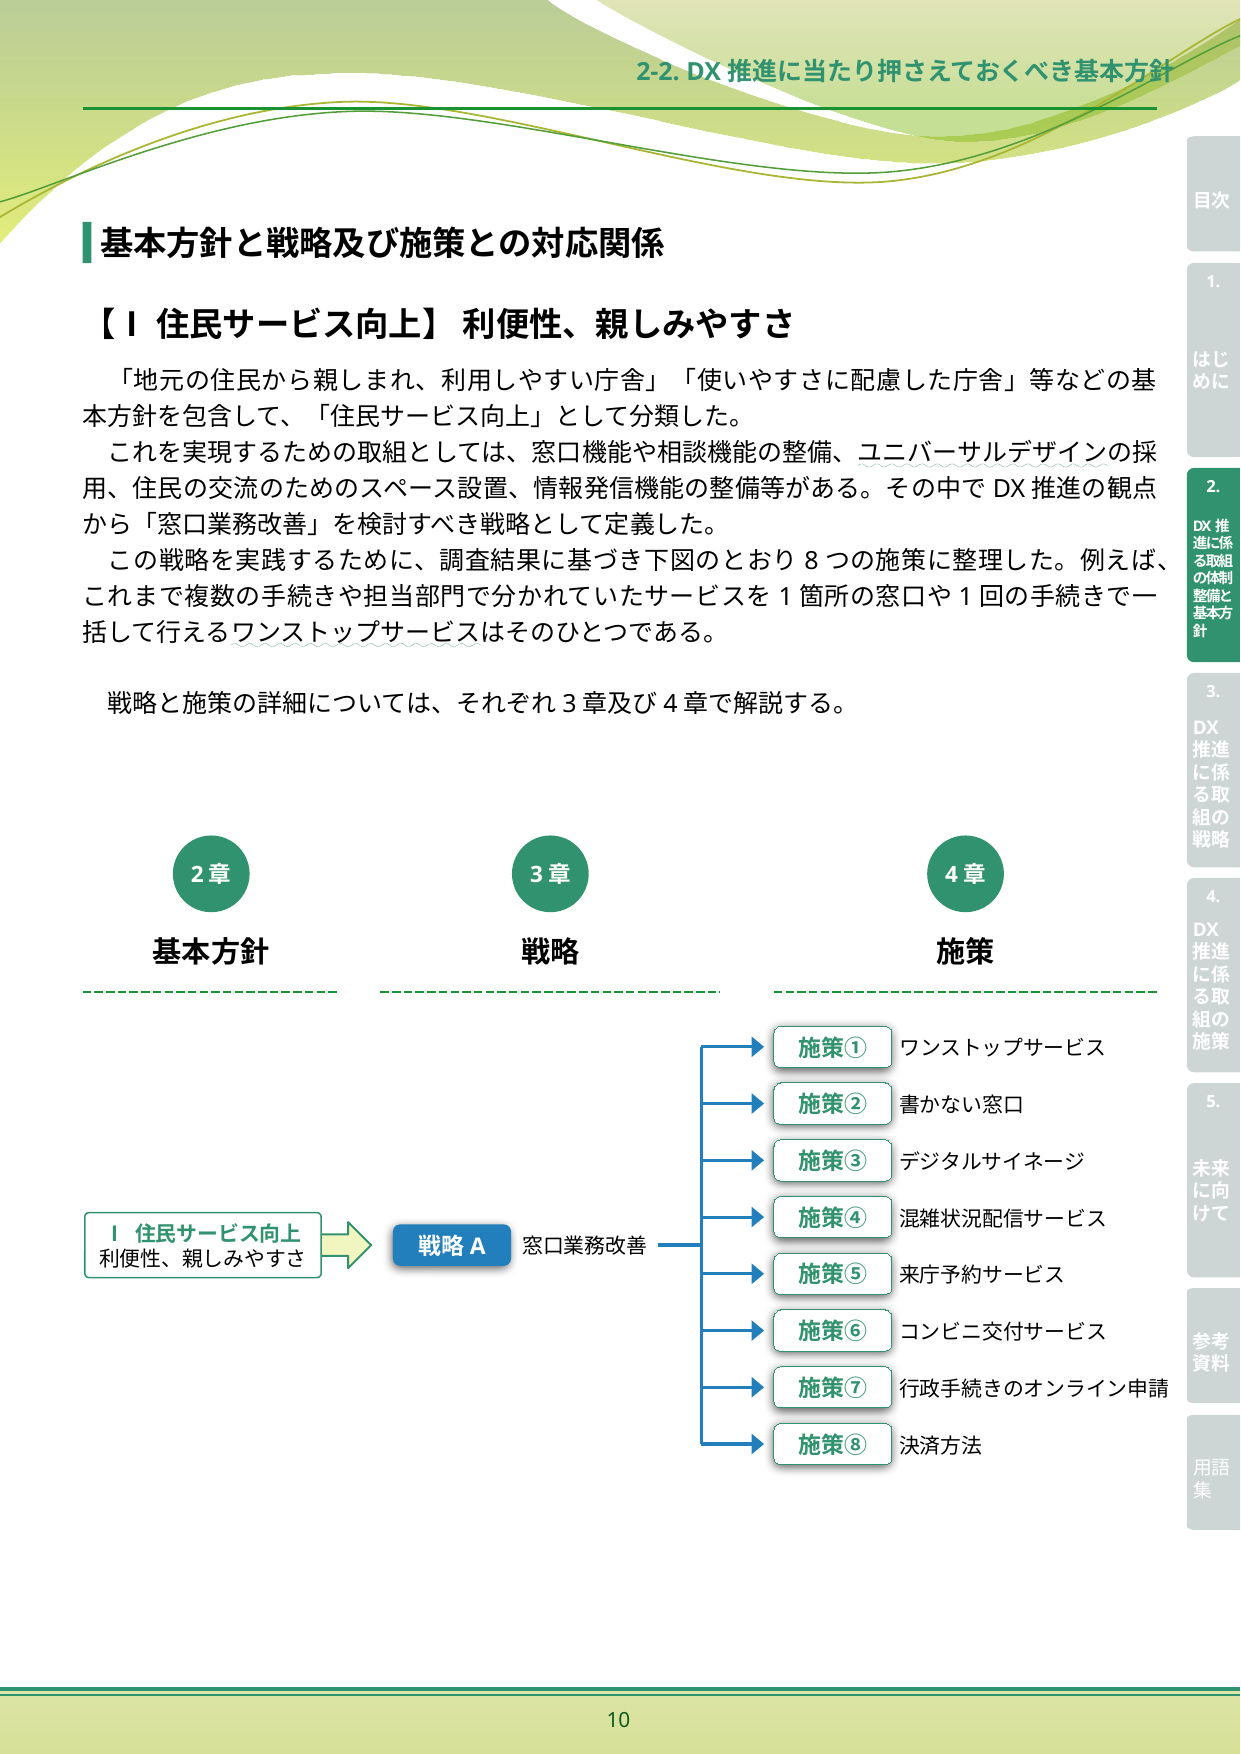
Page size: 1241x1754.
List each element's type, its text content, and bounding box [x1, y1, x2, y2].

text_box 4章 [926, 834, 1005, 914]
text_box 施策① [773, 1026, 892, 1068]
text_box 2章 [171, 834, 251, 914]
text_box 【Ⅰ 住民サービス向上】 利便性、親しみやすさ [82, 303, 1158, 344]
text_box コンビニ交付サービス [899, 1318, 1171, 1344]
text_box デジタルサイネージ [899, 1148, 1158, 1174]
text_box 施策⑧ [773, 1423, 892, 1465]
text_box 来庁予約サービス [899, 1262, 1158, 1288]
text_box 戦略 [521, 933, 580, 969]
text_box 行政手続きのオンライン申請 [899, 1375, 1171, 1401]
text_box ワンストップサービス [899, 1034, 1158, 1060]
text_box 2-2. DX推進に当たり押さえておくべき基本方針 [620, 59, 1176, 87]
text_box 施策⑤ [773, 1253, 892, 1295]
text_box 施策④ [773, 1196, 892, 1238]
text_box 施策 [936, 933, 995, 969]
text_box 基本方針 [152, 933, 270, 969]
text_box 書かない窓口 [899, 1091, 1158, 1117]
text_box 決済方法 [899, 1432, 1158, 1458]
slide_number 10 [478, 1708, 758, 1734]
text_box 「地元の住民から親しまれ、利用しやすい庁舎」「使いやすさに配慮した庁舎」等などの基本方針を包含して、「住民サービス向上」として分類した。 これを実現するための取組としては、窓口機能や相談機能の整備、ユニバーサルデザインの採用、住民の交流のためのスペース設置、情報発信機能の整備等がある。その中でDX推進の観点から「窓口業務改善」を検討すべき戦略として定義した。 この戦略を実践するために、調査結果に基づき下図のとおり8つの施策に整理した。例えば、これまで複数の手続きや担当部門で分かれていたサービスを1箇所の窓口や1回の手続きで一括して行えるワンストップサービスはそのひとつである。 戦略と施策の詳細については、それぞれ3章及び4章で解説する。 [82, 358, 1158, 718]
text_box 施策③ [773, 1139, 892, 1182]
text_box [323, 1221, 372, 1270]
text_box 混雑状況配信サービス [899, 1205, 1158, 1231]
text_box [657, 1046, 765, 1444]
text_box 施策② [773, 1082, 892, 1125]
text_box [82, 221, 1158, 264]
text_box 施策⑥ [773, 1309, 892, 1352]
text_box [392, 1224, 648, 1266]
text_box 3章 [510, 834, 590, 914]
text_box Ⅰ 住民サービス向上 利便性、親しみやすさ [83, 1211, 323, 1279]
text_box 施策⑦ [773, 1366, 892, 1408]
